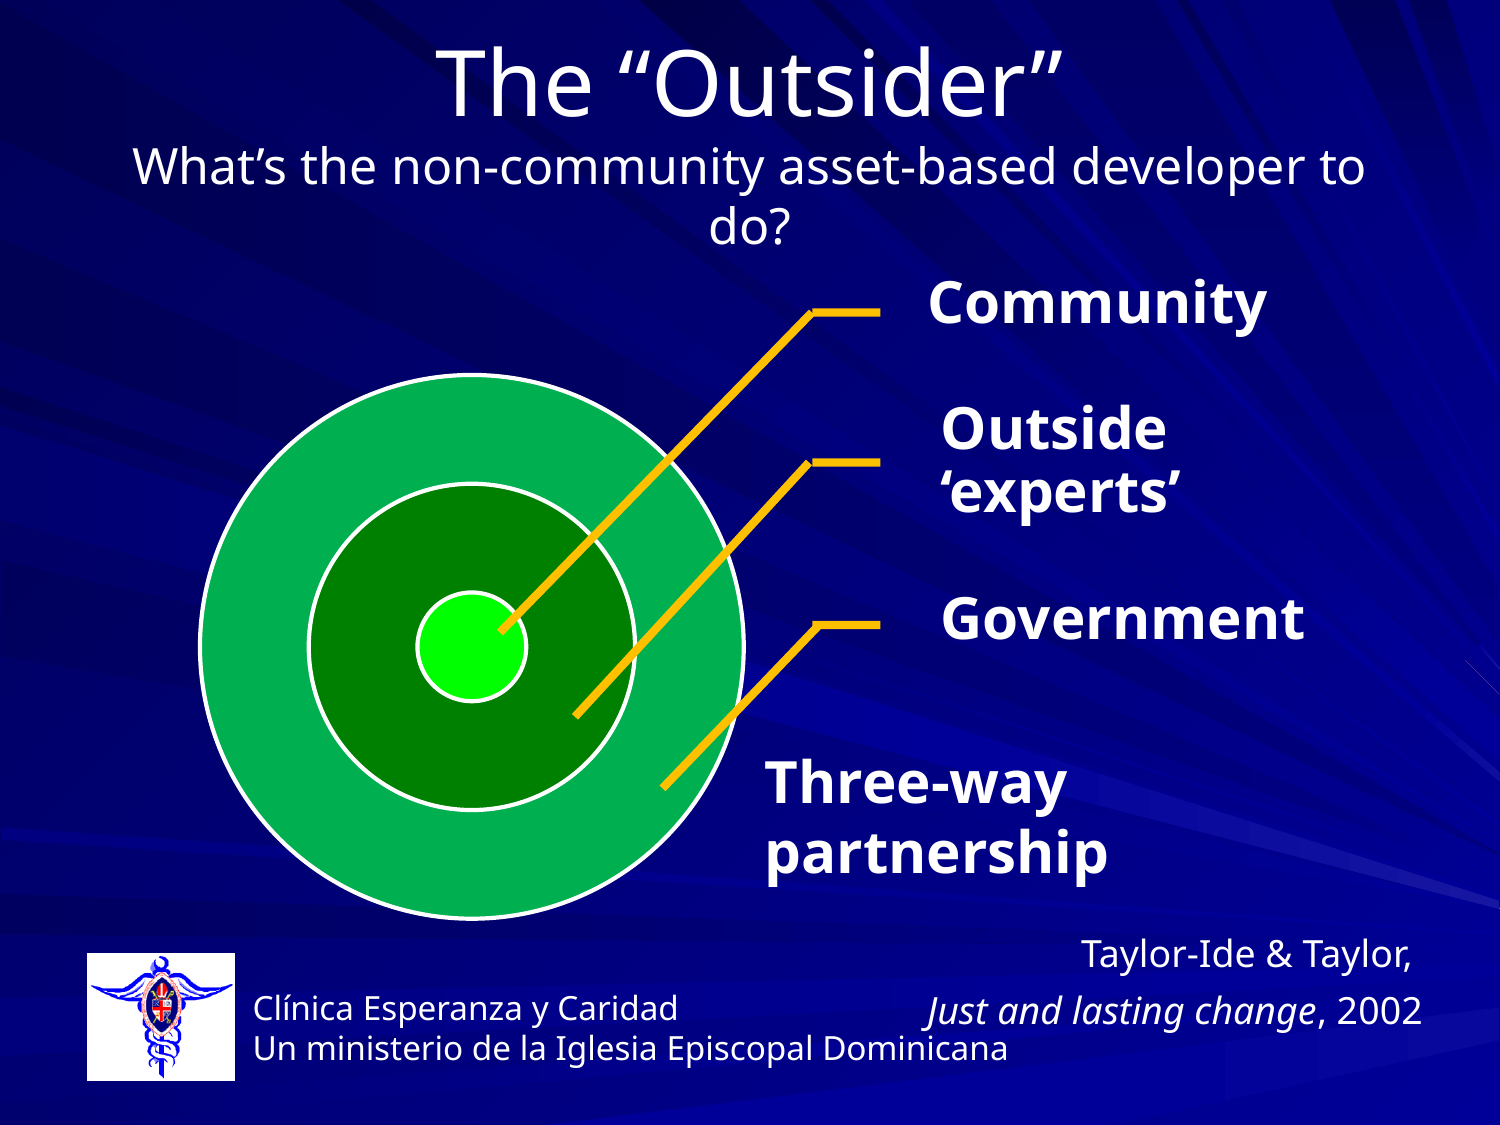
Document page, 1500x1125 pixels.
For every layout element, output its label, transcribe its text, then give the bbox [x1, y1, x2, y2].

title The “Outsider” What’s the non-community asset-based developer to do? [74, 45, 1426, 224]
picture [87, 953, 235, 1081]
footer Clínica Esperanza y Caridad Un ministerio de la Iglesia Episcopal Dominicana [237, 974, 1376, 1076]
text_box Three-way partnership Taylor-Ide & Taylor, Just and lasting change, 2002 [749, 737, 1438, 1040]
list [74, 224, 1426, 951]
